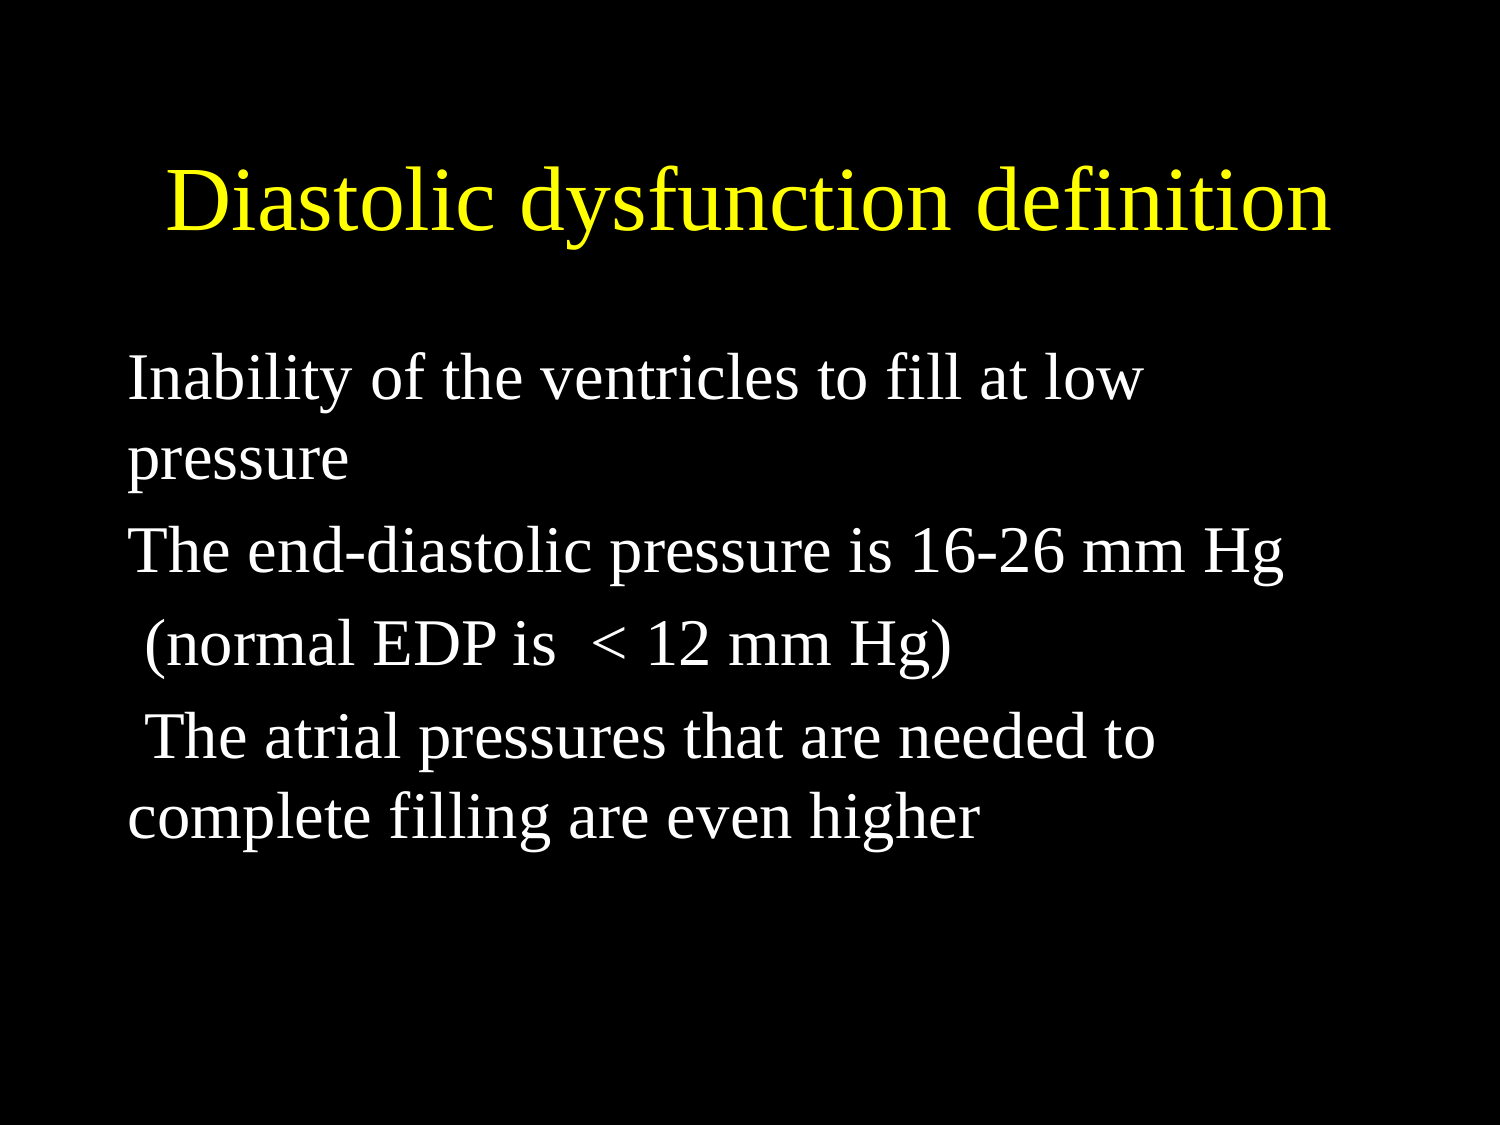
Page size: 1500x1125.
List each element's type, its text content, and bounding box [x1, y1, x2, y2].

title Diastolic dysfunction definition [112, 99, 1388, 288]
list Inability of the ventricles to fill at low pressure The end-diastolic pressure is 16-26 mm Hg (normal EDP is < 12 mm Hg) The atrial pressures that are needed to complete filling are even higher [112, 324, 1388, 1000]
